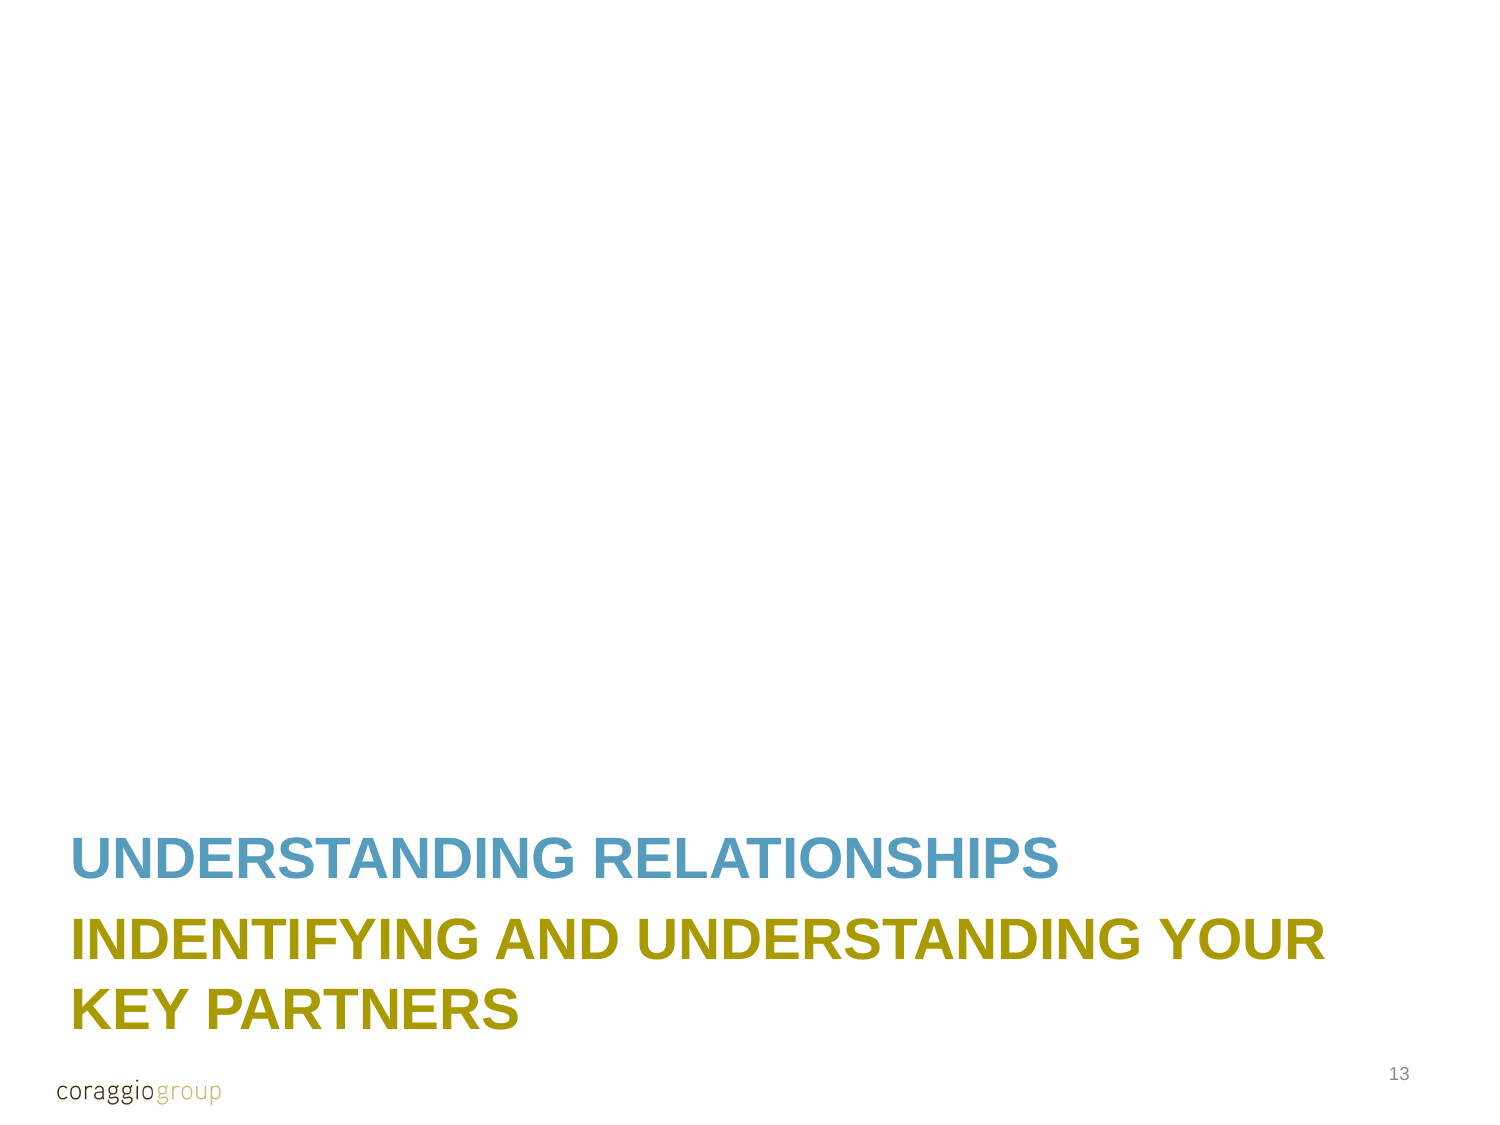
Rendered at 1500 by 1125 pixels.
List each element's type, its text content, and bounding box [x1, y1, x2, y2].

picture [55, 1079, 223, 1106]
list UNDERSTANDING RELATIONSHIPS INDENTIFYING AND UNDERSTANDING YOUR KEY PARTNERS [55, 812, 1364, 979]
slide_number 12 [1074, 1042, 1425, 1103]
